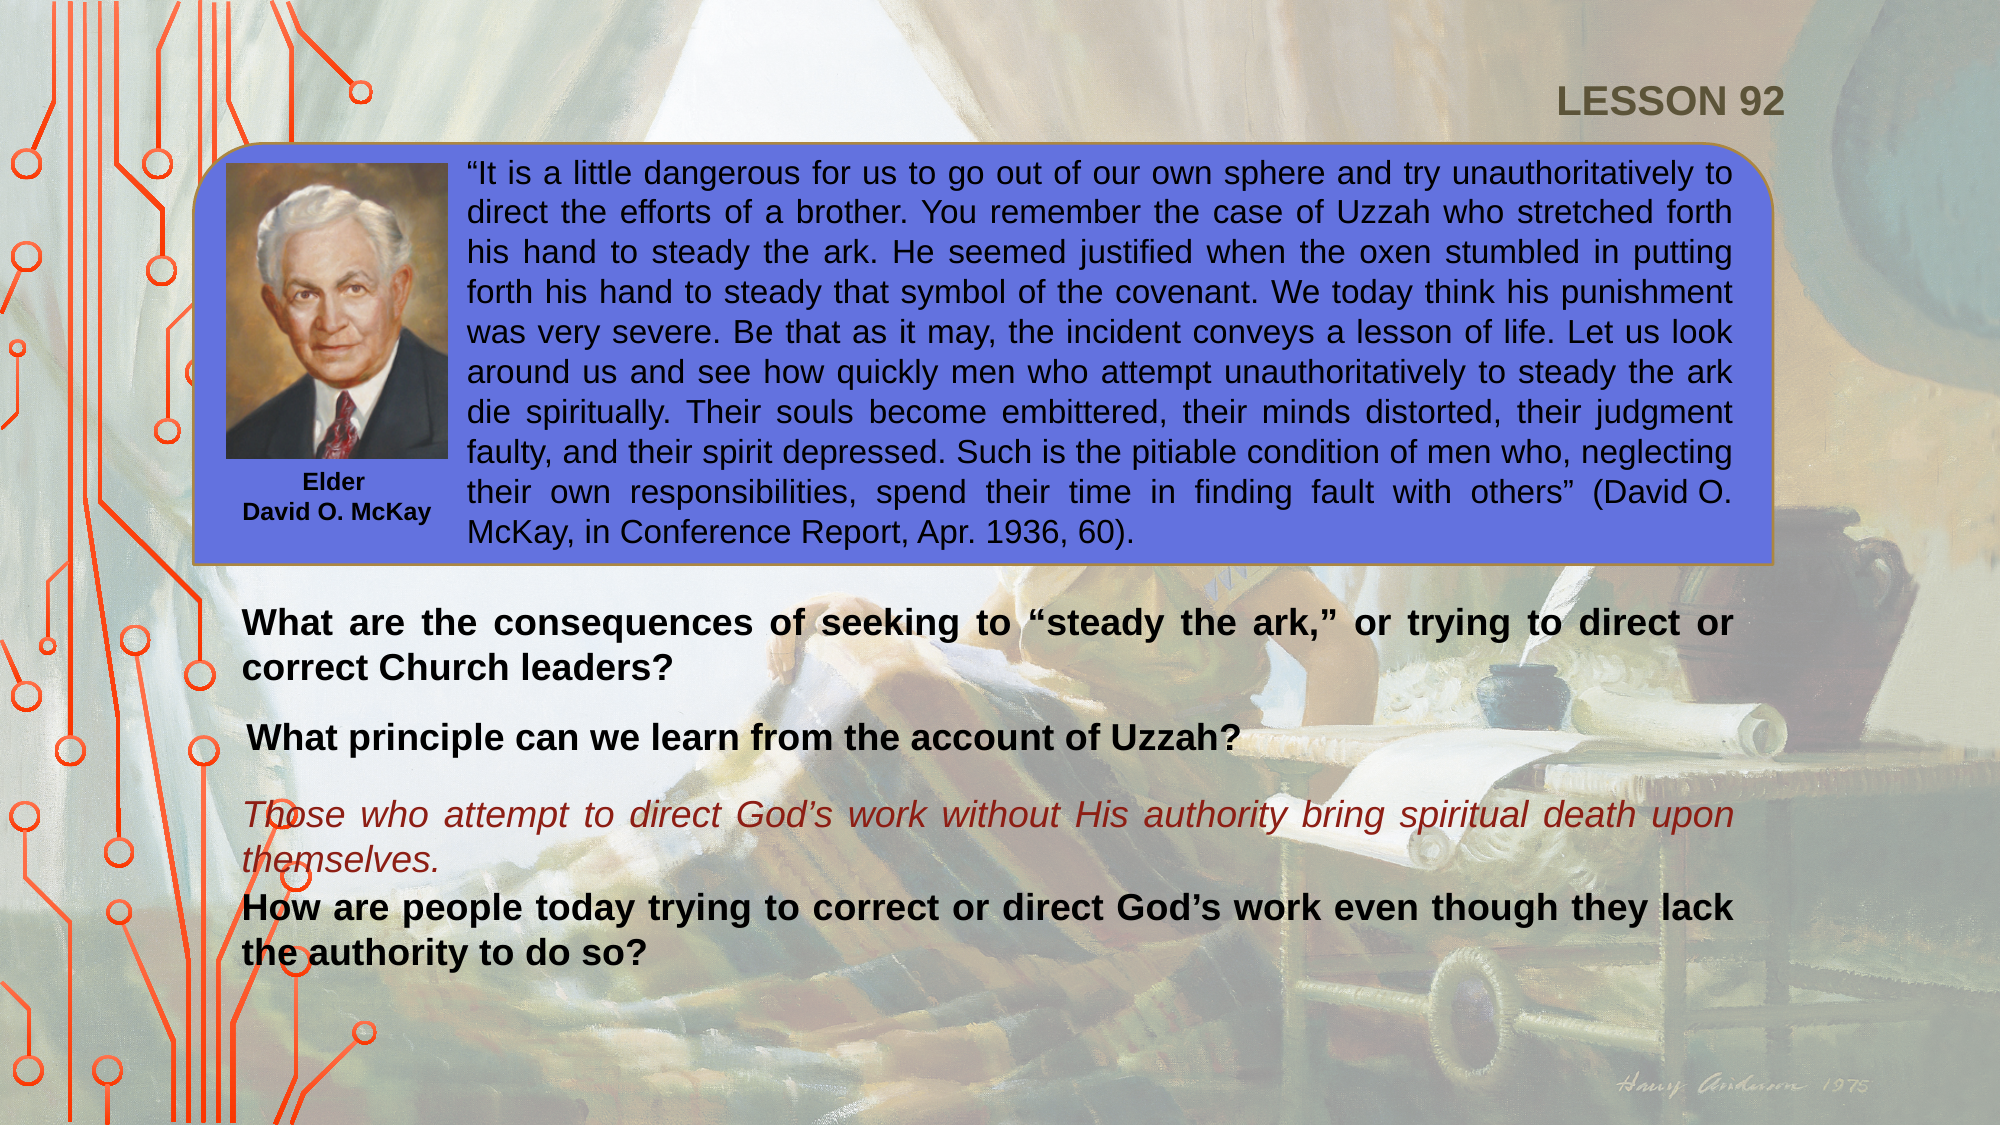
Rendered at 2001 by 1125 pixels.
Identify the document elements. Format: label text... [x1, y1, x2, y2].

picture [226, 163, 449, 459]
text_box “It is a little dangerous for us to go out of our own sphere and try unauthoritatively to direct the efforts of a brother. You remember the case of Uzzah who stretched forth his hand to steady the ark. He seemed justified when the oxen stumbled in putting forth his hand to steady that symbol of the covenant. We today think his punishment was very severe. Be that as it may, the incident conveys a lesson of life. Let us look around us and see how quickly men who attempt unauthoritatively to steady the ark die spiritually. Their souls become embittered, their minds distorted, their judgment faulty, and their spirit depressed. Such is the pitiable condition of men who, neglecting their own responsibilities, spend their time in finding fault with others” (David O. McKay, in Conference Report, Apr. 1936, 60). [452, 143, 1750, 558]
text_box LESSON 92 [1541, 66, 1850, 190]
text_box [192, 142, 1775, 566]
text_box How are people today trying to correct or direct God’s work even though they lack the authority to do so? [226, 875, 1750, 981]
text_box What are the consequences of seeking to “steady the ark,” or trying to direct or correct Church leaders? [226, 590, 1750, 696]
text_box Elder David O. McKay [227, 459, 447, 534]
text_box Those who attempt to direct God’s work without His authority bring spiritual death upon themselves. [226, 782, 1750, 875]
text_box What principle can we learn from the account of Uzzah? [231, 705, 1269, 766]
